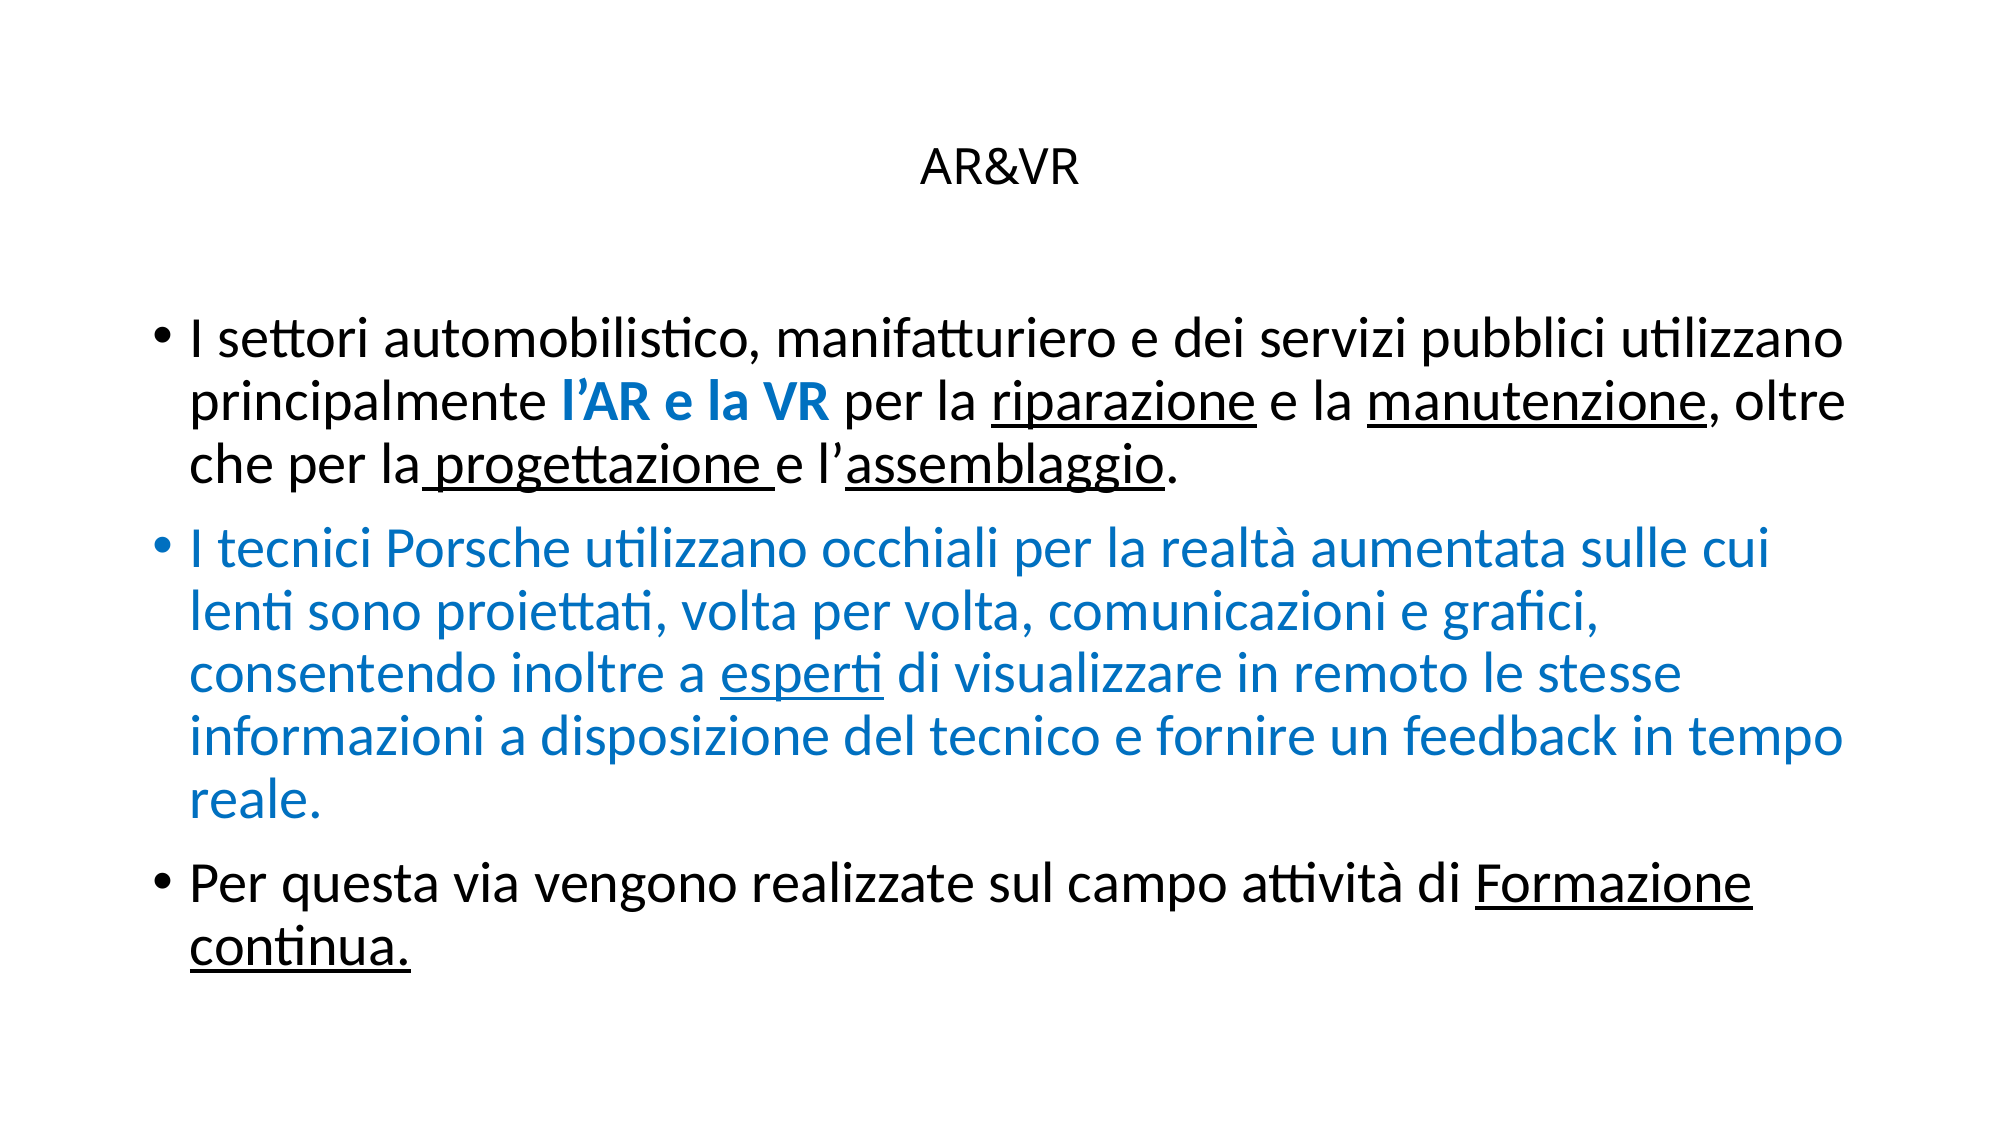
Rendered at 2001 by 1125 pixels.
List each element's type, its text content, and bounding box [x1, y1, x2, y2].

list I settori automobilistico, manifatturiero e dei servizi pubblici utilizzano principalmente l’AR e la VR per la riparazione e la manutenzione, oltre che per la progettazione e l’assemblaggio. I tecnici Porsche utilizzano occhiali per la realtà aumentata sulle cui lenti sono proiettati, volta per volta, comunicazioni e grafici, consentendo inoltre a esperti di visualizzare in remoto le stesse informazioni a disposizione del tecnico e fornire un feedback in tempo reale. Per questa via vengono realizzate sul campo attività di Formazione continua. [137, 299, 1863, 1014]
title AR&VR [137, 59, 1863, 278]
